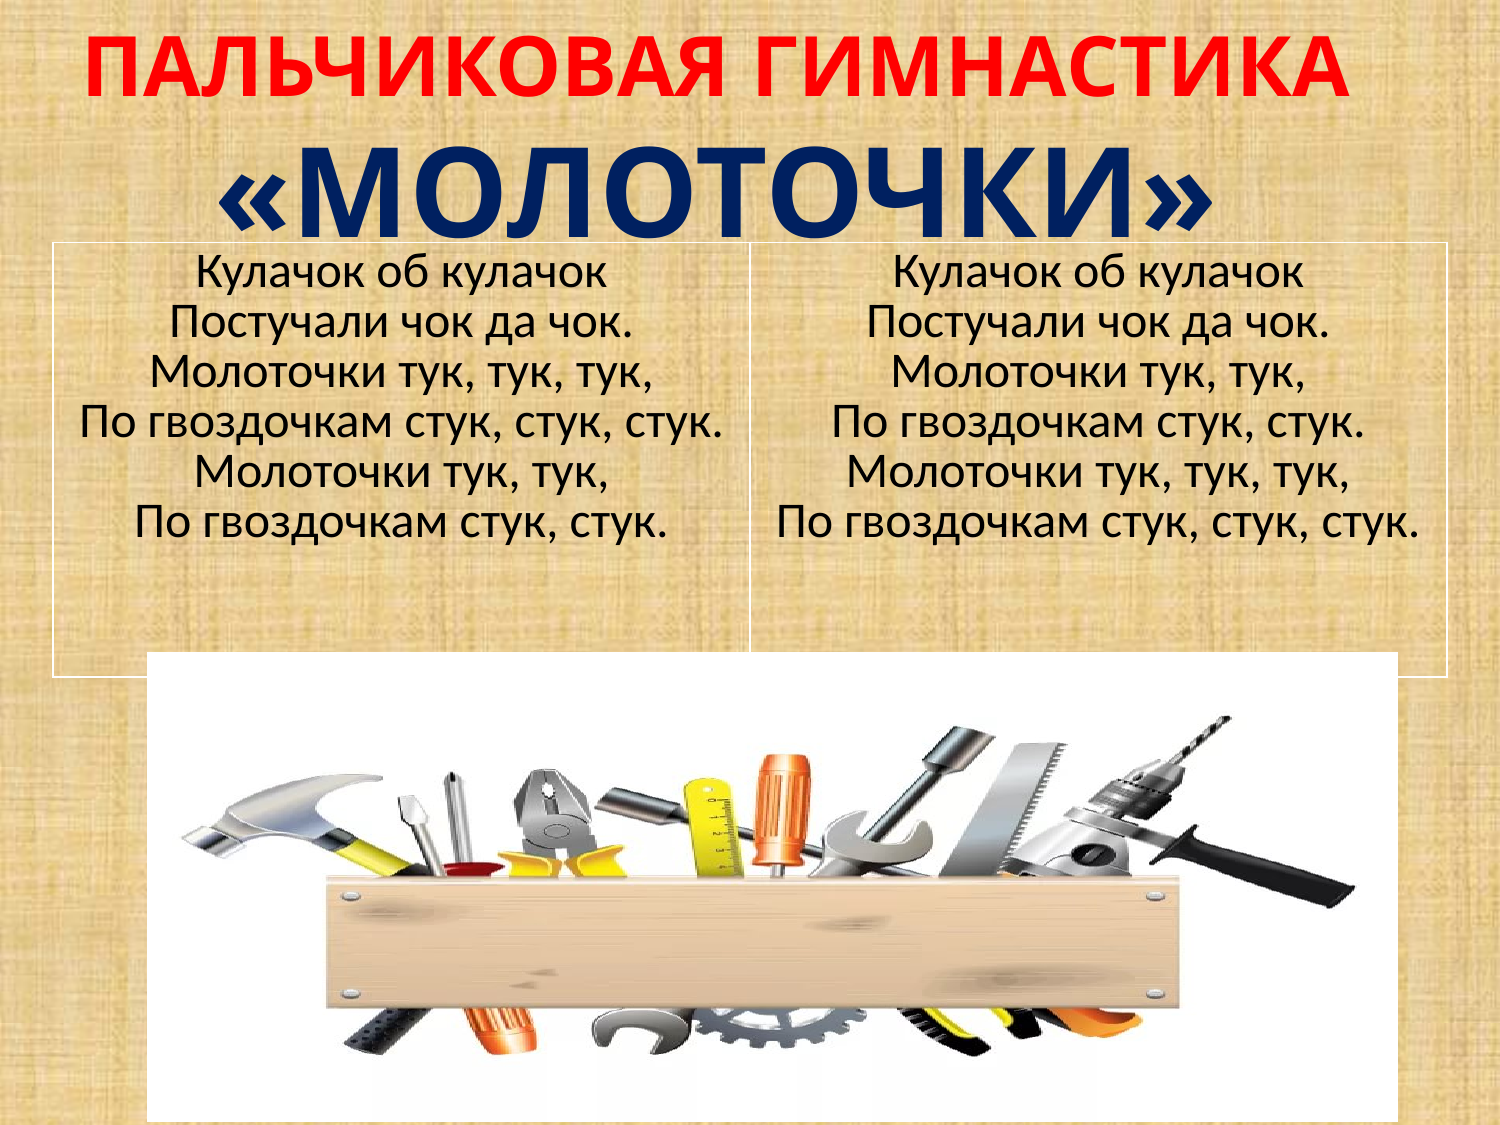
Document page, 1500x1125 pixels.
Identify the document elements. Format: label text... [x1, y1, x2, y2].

table_header Кулачок об кулачок Постучали чок да чок. Молоточки тук, тук, По гвоздочкам стук, стук. Молоточки тук, тук, тук, По гвоздочкам стук, стук, стук. [751, 243, 1446, 676]
picture [0, 0, 1500, 1125]
table_header Кулачок об кулачок Постучали чок да чок. Молоточки тук, тук, тук, По гвоздочкам стук, стук, стук. Молоточки тук, тук, По гвоздочкам стук, стук. [54, 243, 749, 676]
text_box ПАЛЬЧИКОВАЯ ГИМНАСТИКА «МОЛОТОЧКИ» [0, 5, 1432, 271]
